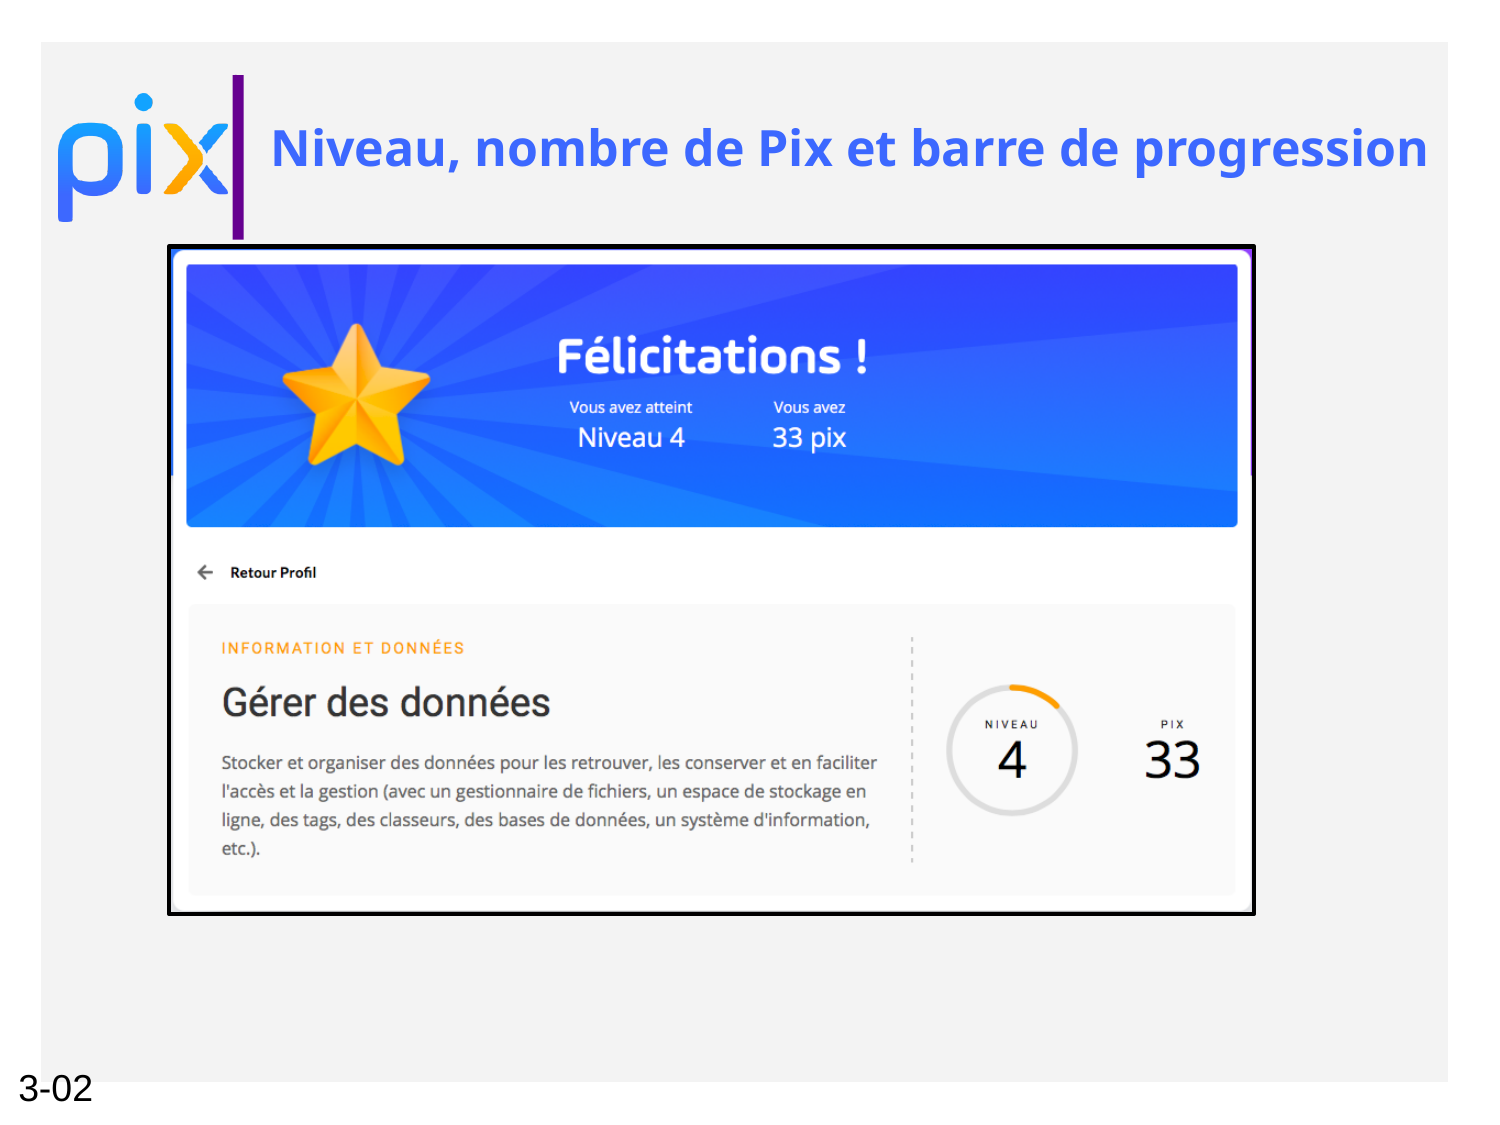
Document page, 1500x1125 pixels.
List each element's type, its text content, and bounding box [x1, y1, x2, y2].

text_box Niveau, nombre de Pix et barre de progression [263, 108, 1465, 219]
picture [0, 0, 1500, 1125]
text_box 3-02 [3, 1057, 113, 1117]
text_box [232, 75, 244, 240]
